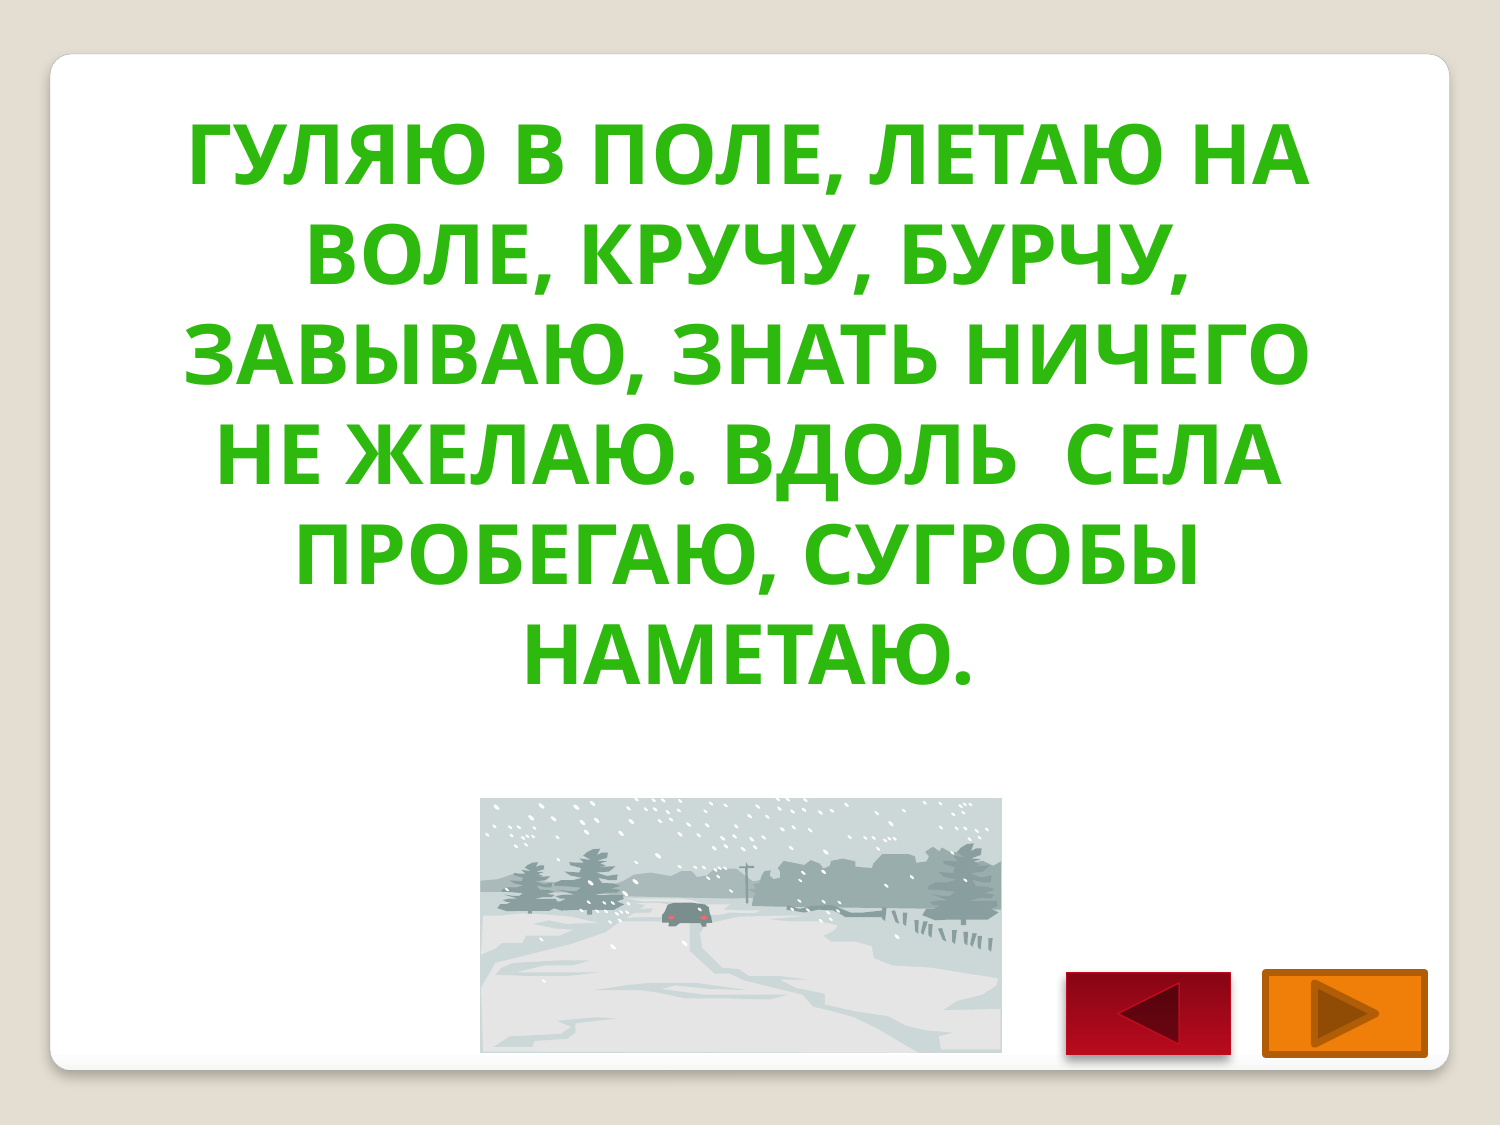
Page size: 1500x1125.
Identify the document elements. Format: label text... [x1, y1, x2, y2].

picture [480, 796, 1002, 1054]
text_box [1262, 969, 1428, 1058]
text_box Гуляю в поле, летаю на воле, кручу, бурчу, завываю, знать ничего не желаю. вдоль села пробегаю, сугробы наметаю. [128, 93, 1367, 709]
text_box [1066, 972, 1231, 1055]
